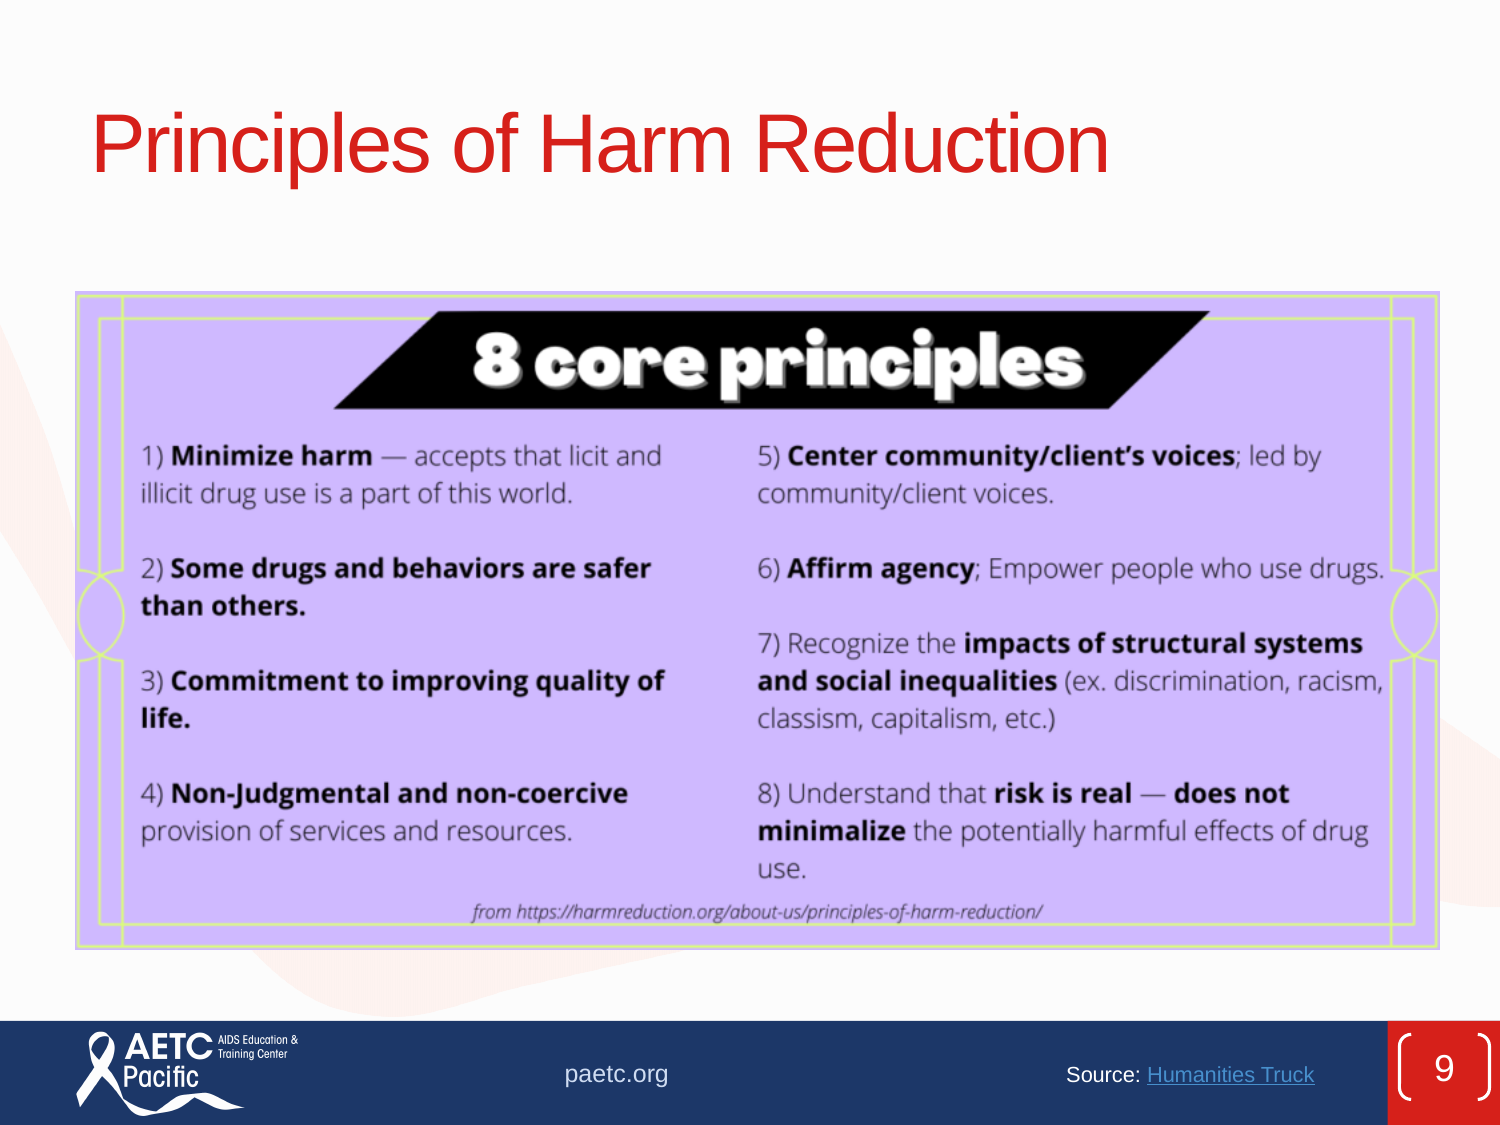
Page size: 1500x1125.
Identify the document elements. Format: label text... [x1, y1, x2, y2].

picture [75, 1029, 299, 1120]
text_box Source: Humanities Truck [1051, 1053, 1371, 1095]
title Principles of Harm Reduction [75, 45, 1440, 233]
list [74, 291, 1440, 951]
footer paetc.org [549, 1042, 1267, 1103]
slide_number 9 [1397, 1032, 1492, 1101]
picture [0, 0, 1500, 1017]
